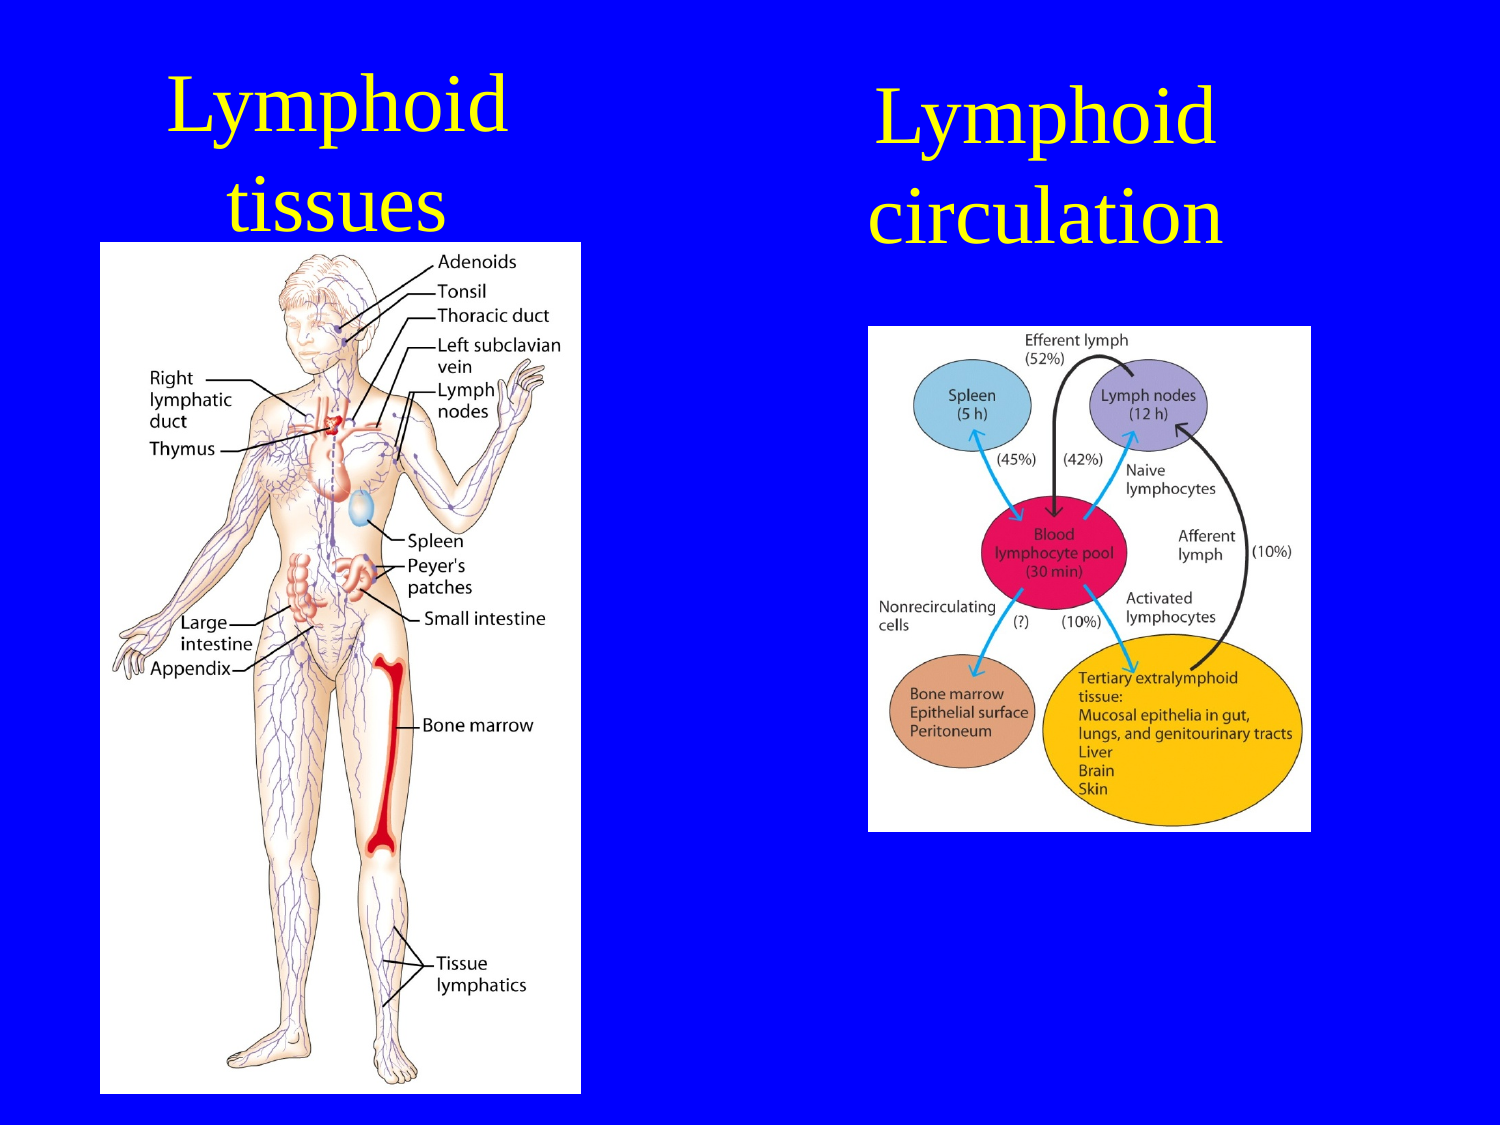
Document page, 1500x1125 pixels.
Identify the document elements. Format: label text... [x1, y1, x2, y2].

picture [99, 242, 581, 1095]
text_box Lymphoid circulation [761, 66, 1331, 254]
picture [867, 325, 1311, 832]
title Lymphoid tissues [52, 54, 623, 243]
